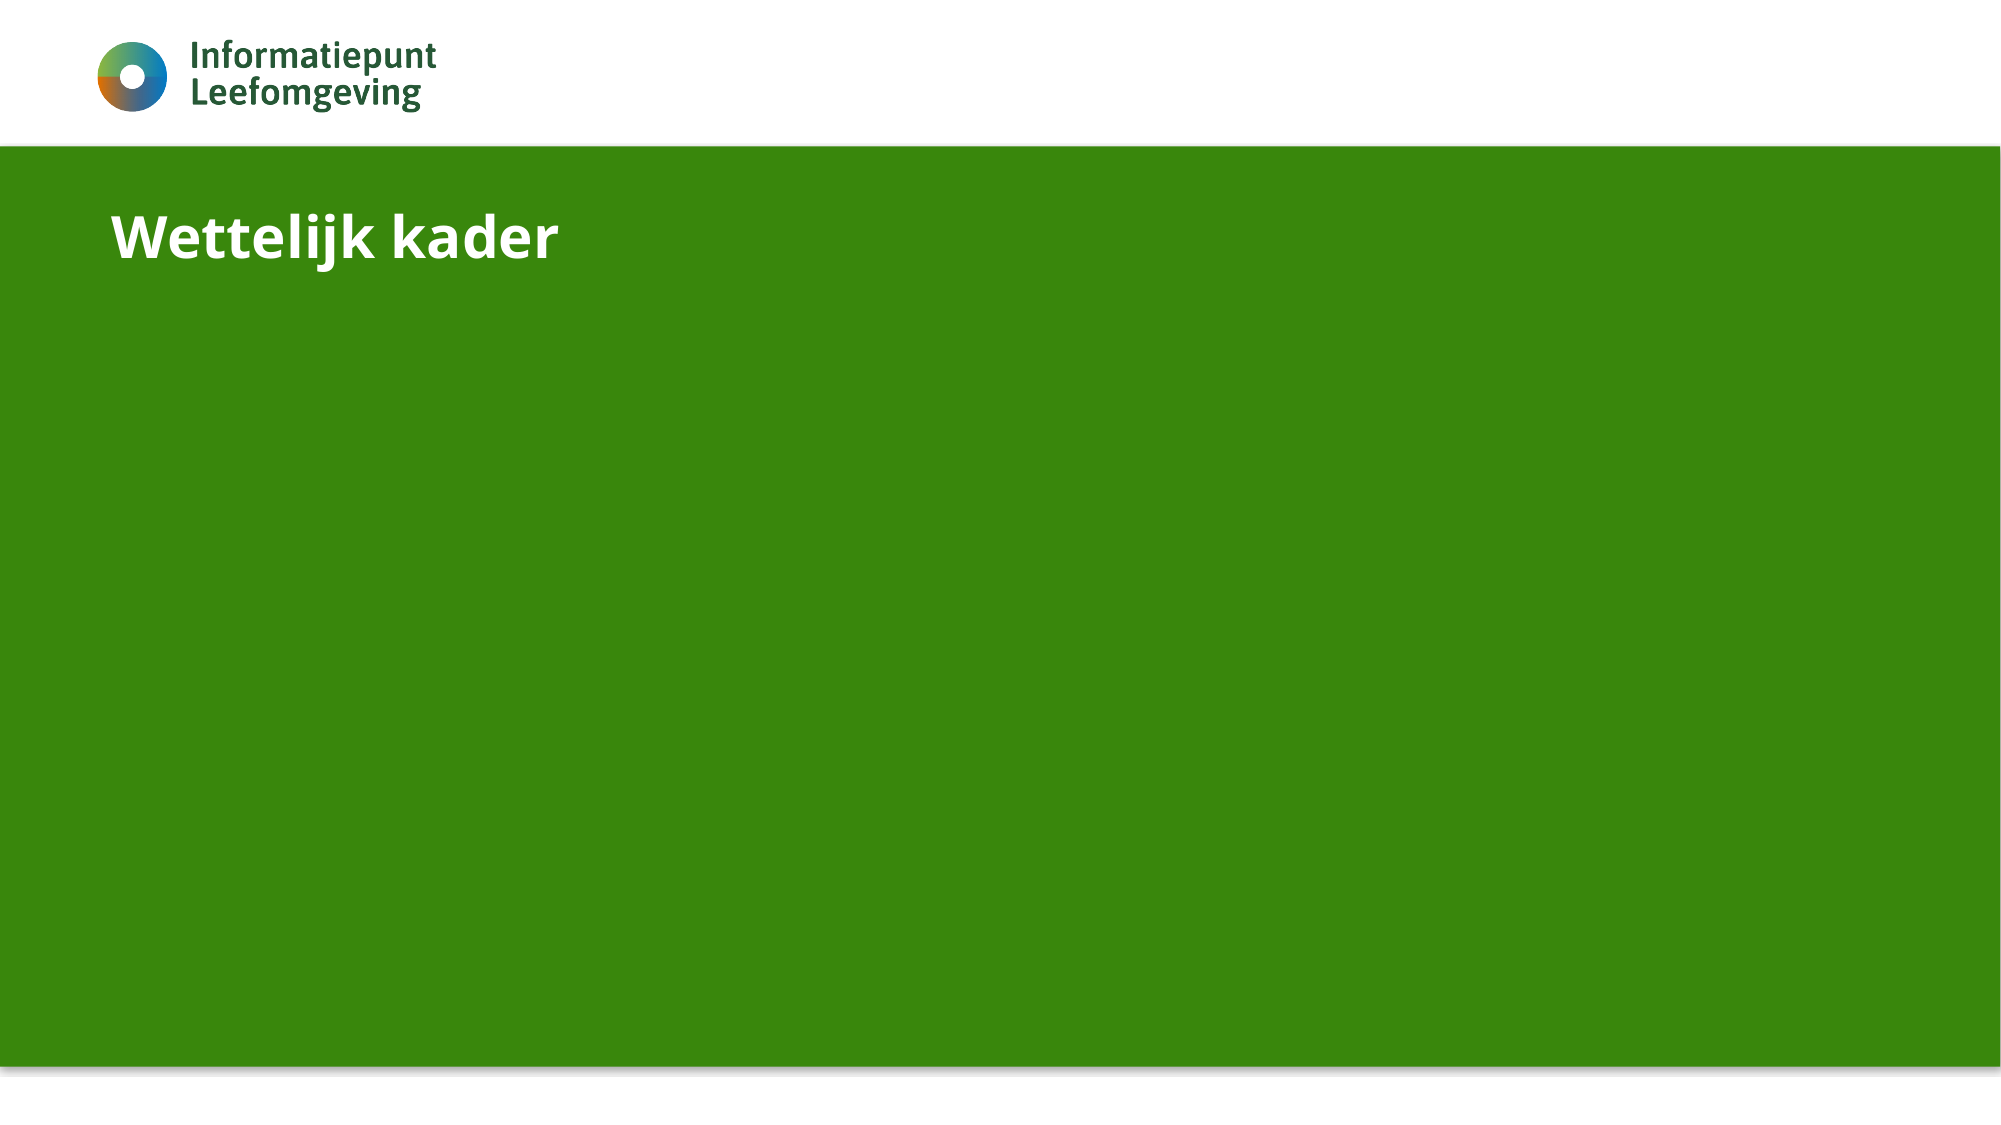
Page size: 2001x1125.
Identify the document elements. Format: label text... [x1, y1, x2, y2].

picture [68, 12, 513, 142]
title Wettelijk kader [96, 192, 1894, 395]
